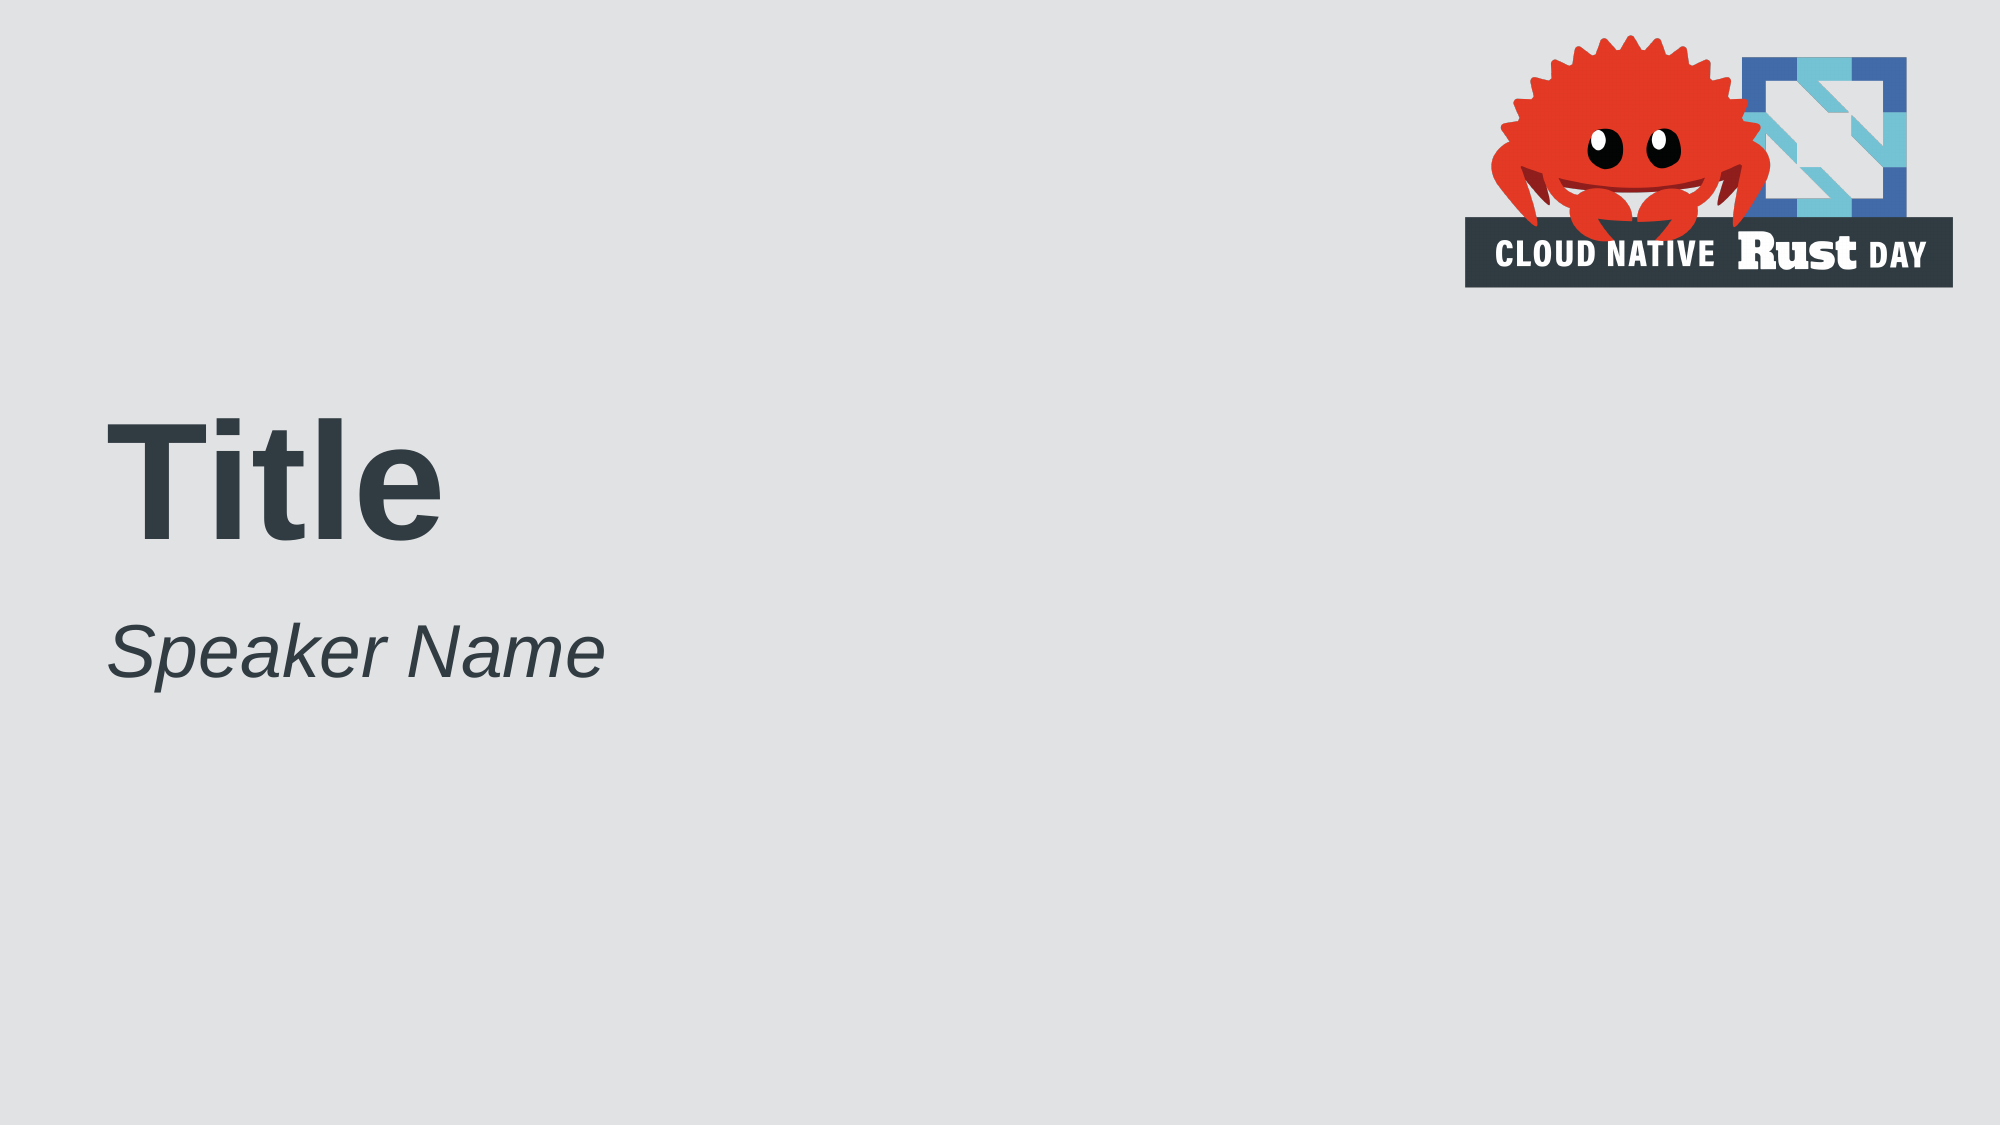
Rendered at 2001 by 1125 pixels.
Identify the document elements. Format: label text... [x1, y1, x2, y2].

text_box Title [91, 380, 1817, 598]
text_box Speaker Name [91, 598, 1817, 764]
picture [0, 0, 2000, 1125]
